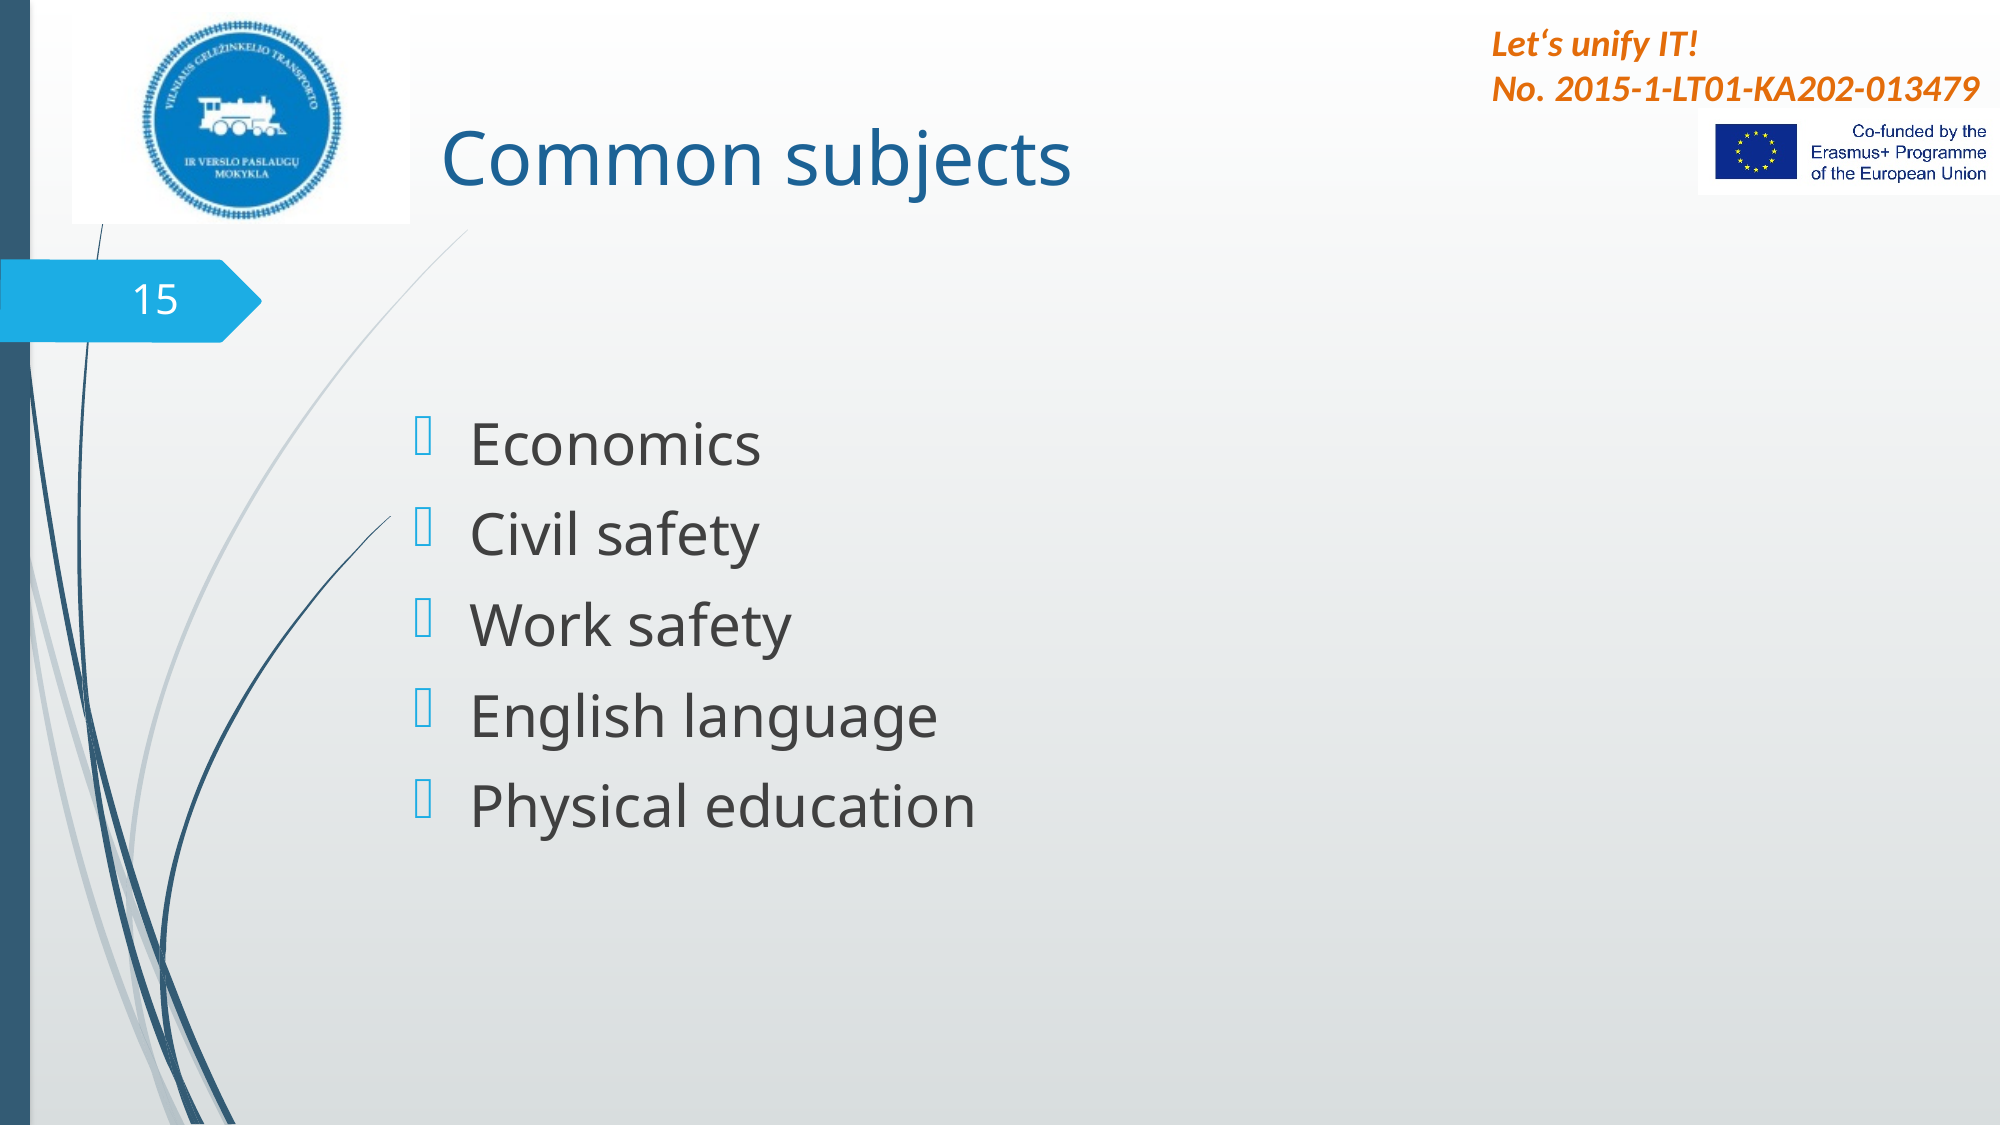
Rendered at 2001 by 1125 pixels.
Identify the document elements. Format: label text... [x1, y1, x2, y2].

picture [72, 12, 410, 224]
slide_number 15 [66, 271, 195, 332]
title Common subjects [425, 102, 1888, 313]
picture [1888, 108, 2000, 195]
list Economics Civil safety Work safety English language Physical education [398, 333, 1861, 954]
